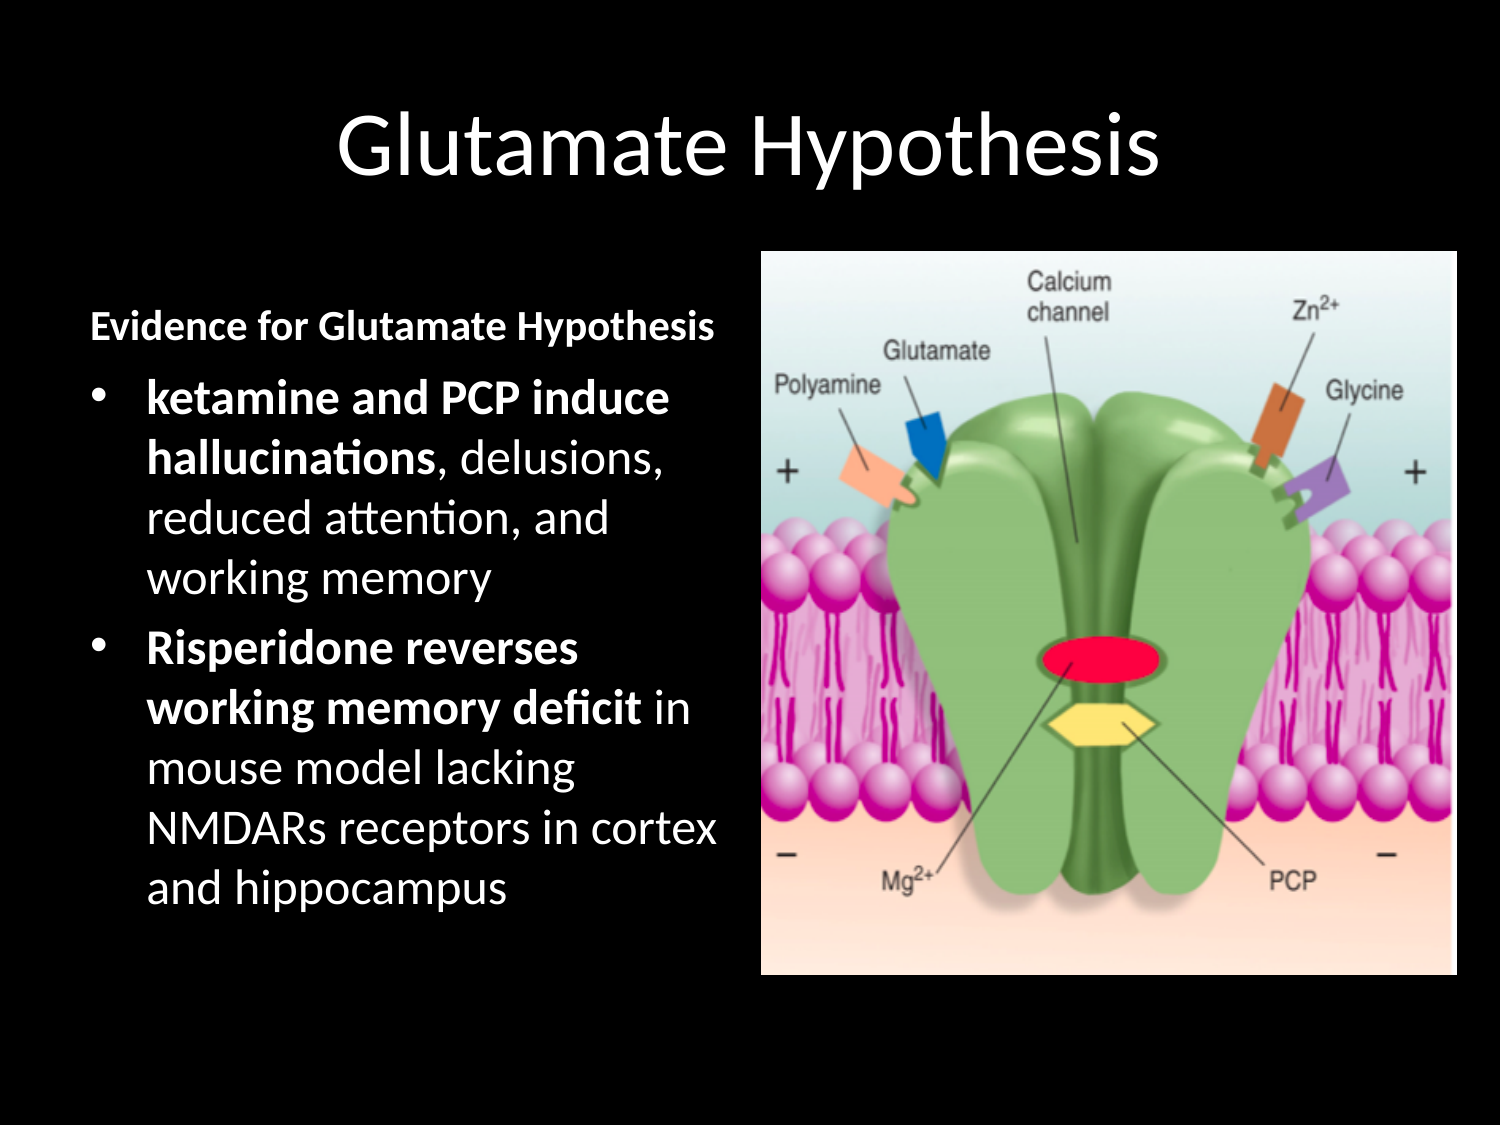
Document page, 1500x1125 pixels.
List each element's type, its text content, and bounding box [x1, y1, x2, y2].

list Evidence for Glutamate Hypothesis [75, 251, 738, 356]
picture [761, 251, 1457, 975]
title Glutamate Hypothesis [75, 45, 1425, 233]
list ketamine and PCP induce hallucinations, delusions, reduced attention, and working memory Risperidone reverses working memory deficit in mouse model lacking NMDARs receptors in cortex and hippocampus [75, 356, 738, 1005]
